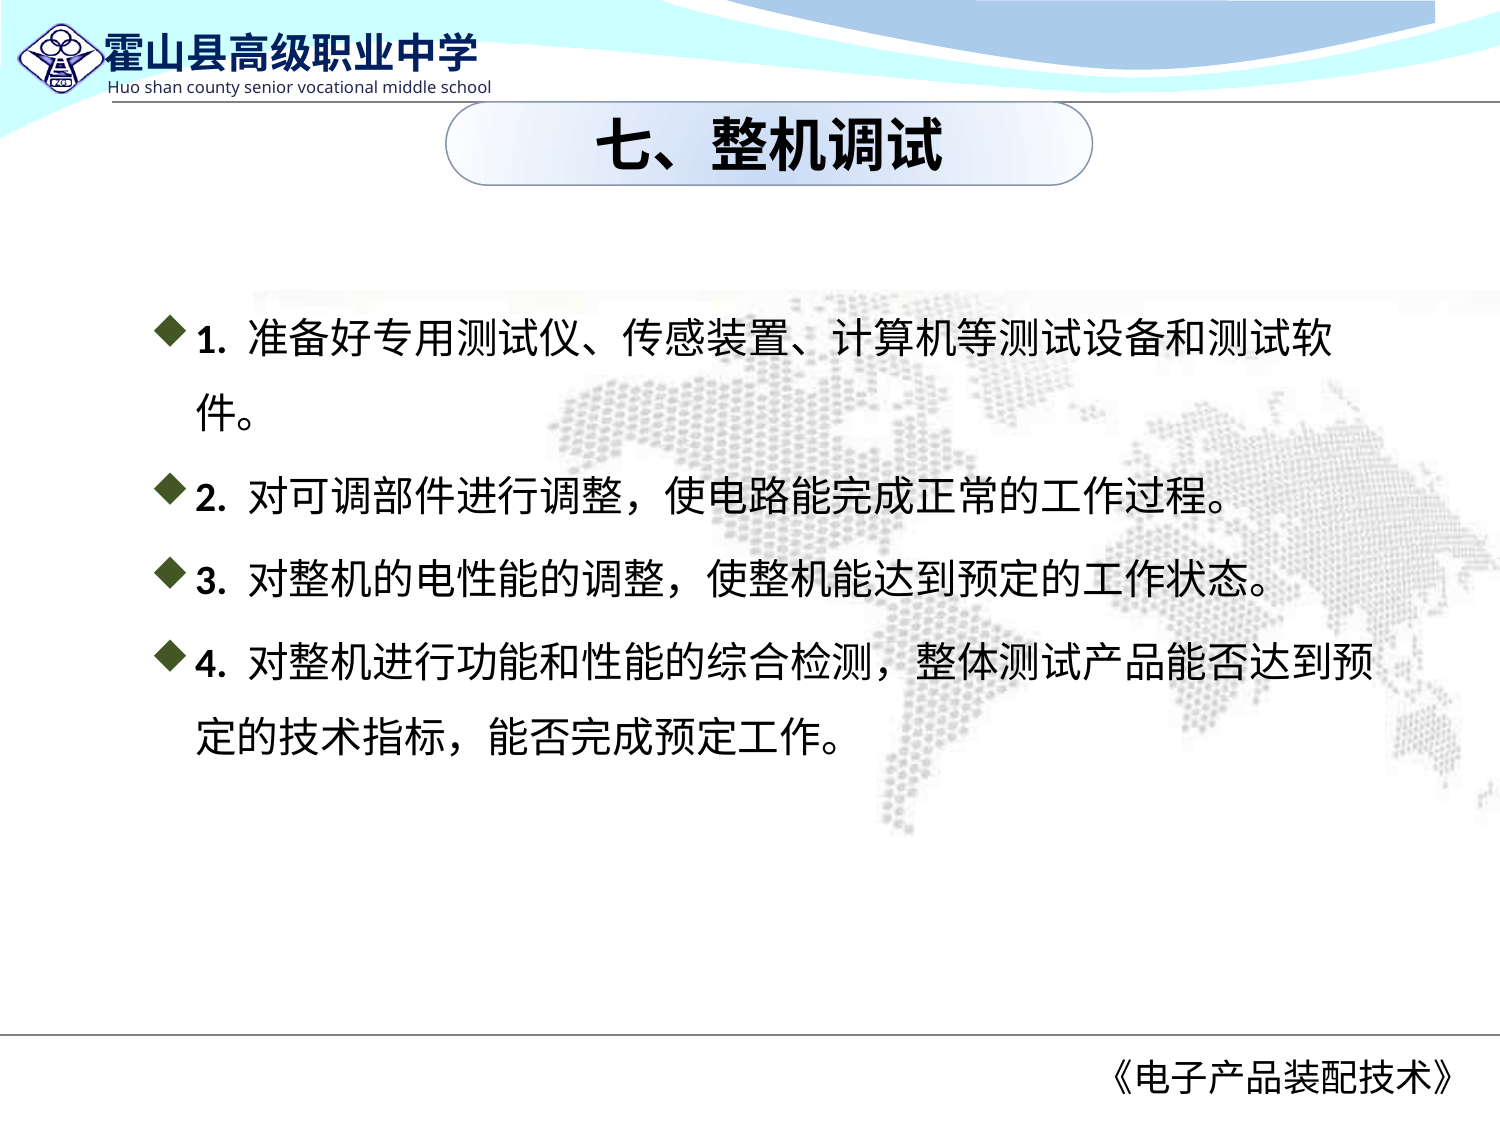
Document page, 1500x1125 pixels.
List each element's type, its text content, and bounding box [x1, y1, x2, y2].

picture [0, 1036, 1500, 1125]
text_box 1. 准备好专用测试仪、传感装置、计算机等测试设备和测试软件。 2. 对可调部件进行调整，使电路能完成正常的工作过程。 3. 对整机的电性能的调整，使整机能达到预定的工作状态。 4. 对整机进行功能和性能的综合检测，整体测试产品能否达到预定的技术指标，能否完成预定工作。 [135, 278, 1431, 894]
picture [0, 290, 1500, 1034]
text_box 七、整机调试 [445, 101, 1094, 186]
picture [17, 22, 105, 94]
